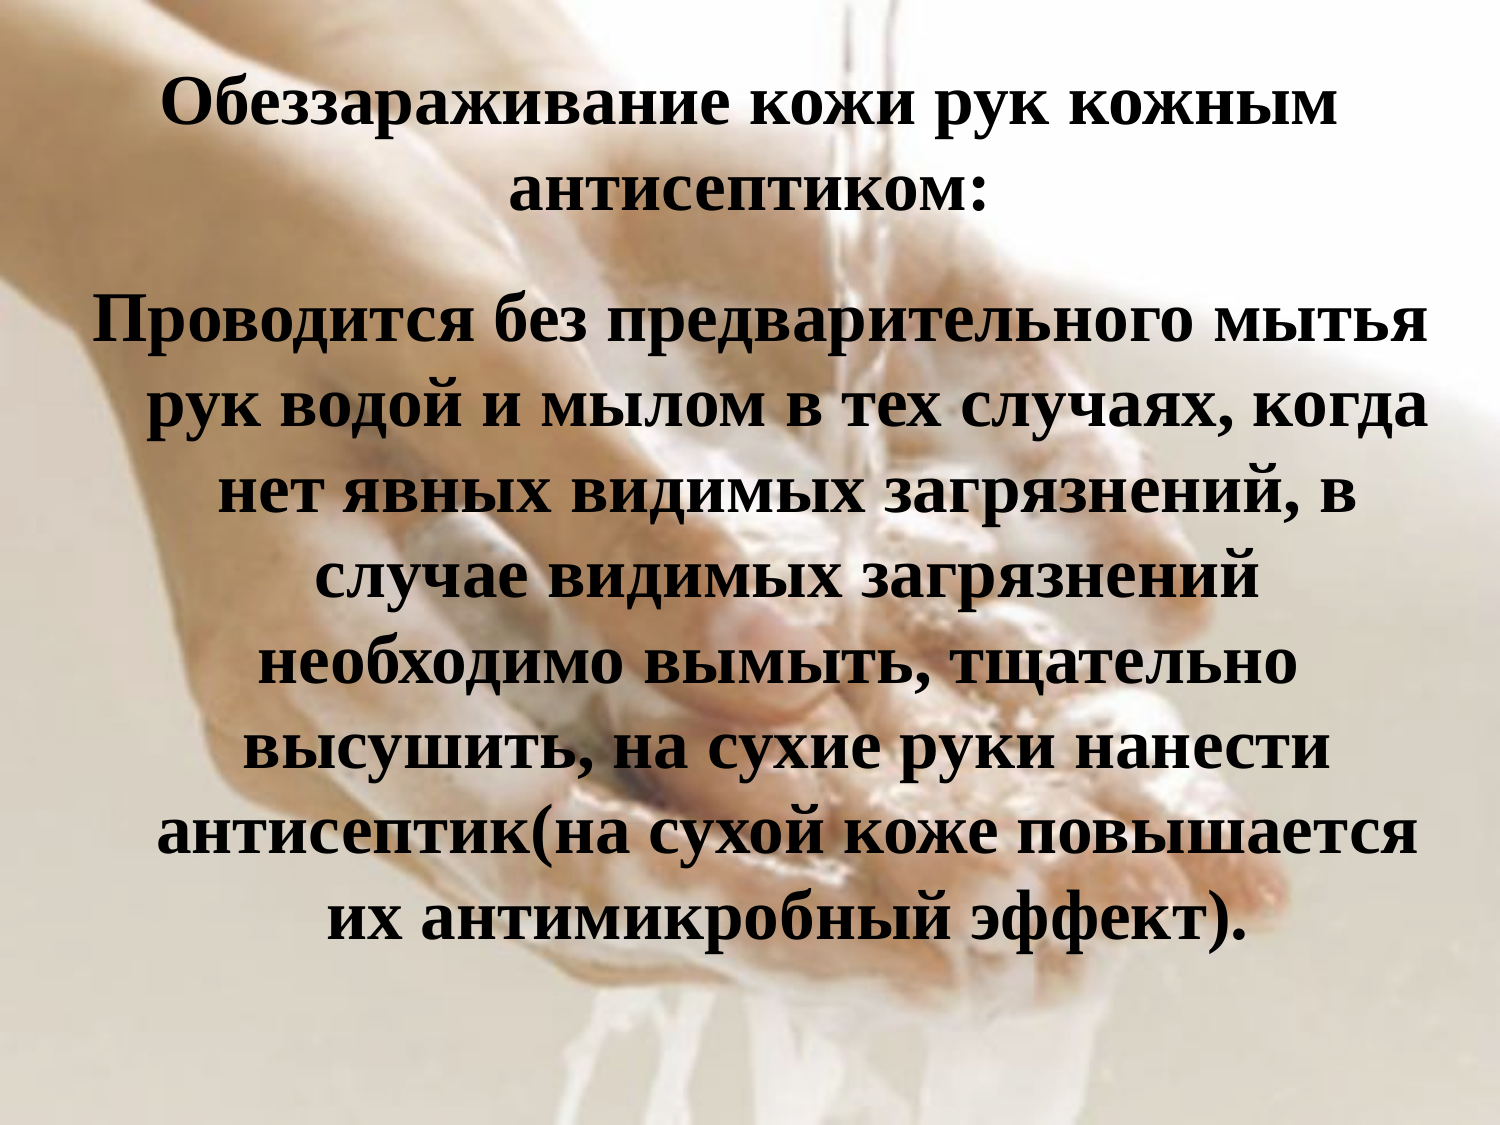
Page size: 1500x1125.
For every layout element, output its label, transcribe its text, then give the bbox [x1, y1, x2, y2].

title Обеззараживание кожи рук кожным антисептиком: [75, 45, 1425, 233]
list Проводится без предварительного мытья рук водой и мылом в тех случаях, когда нет явных видимых загрязнений, в случае видимых загрязнений необходимо вымыть, тщательно высушить, на сухие руки нанести антисептик(на сухой коже повышается их антимикробный эффект). [75, 262, 1447, 1047]
